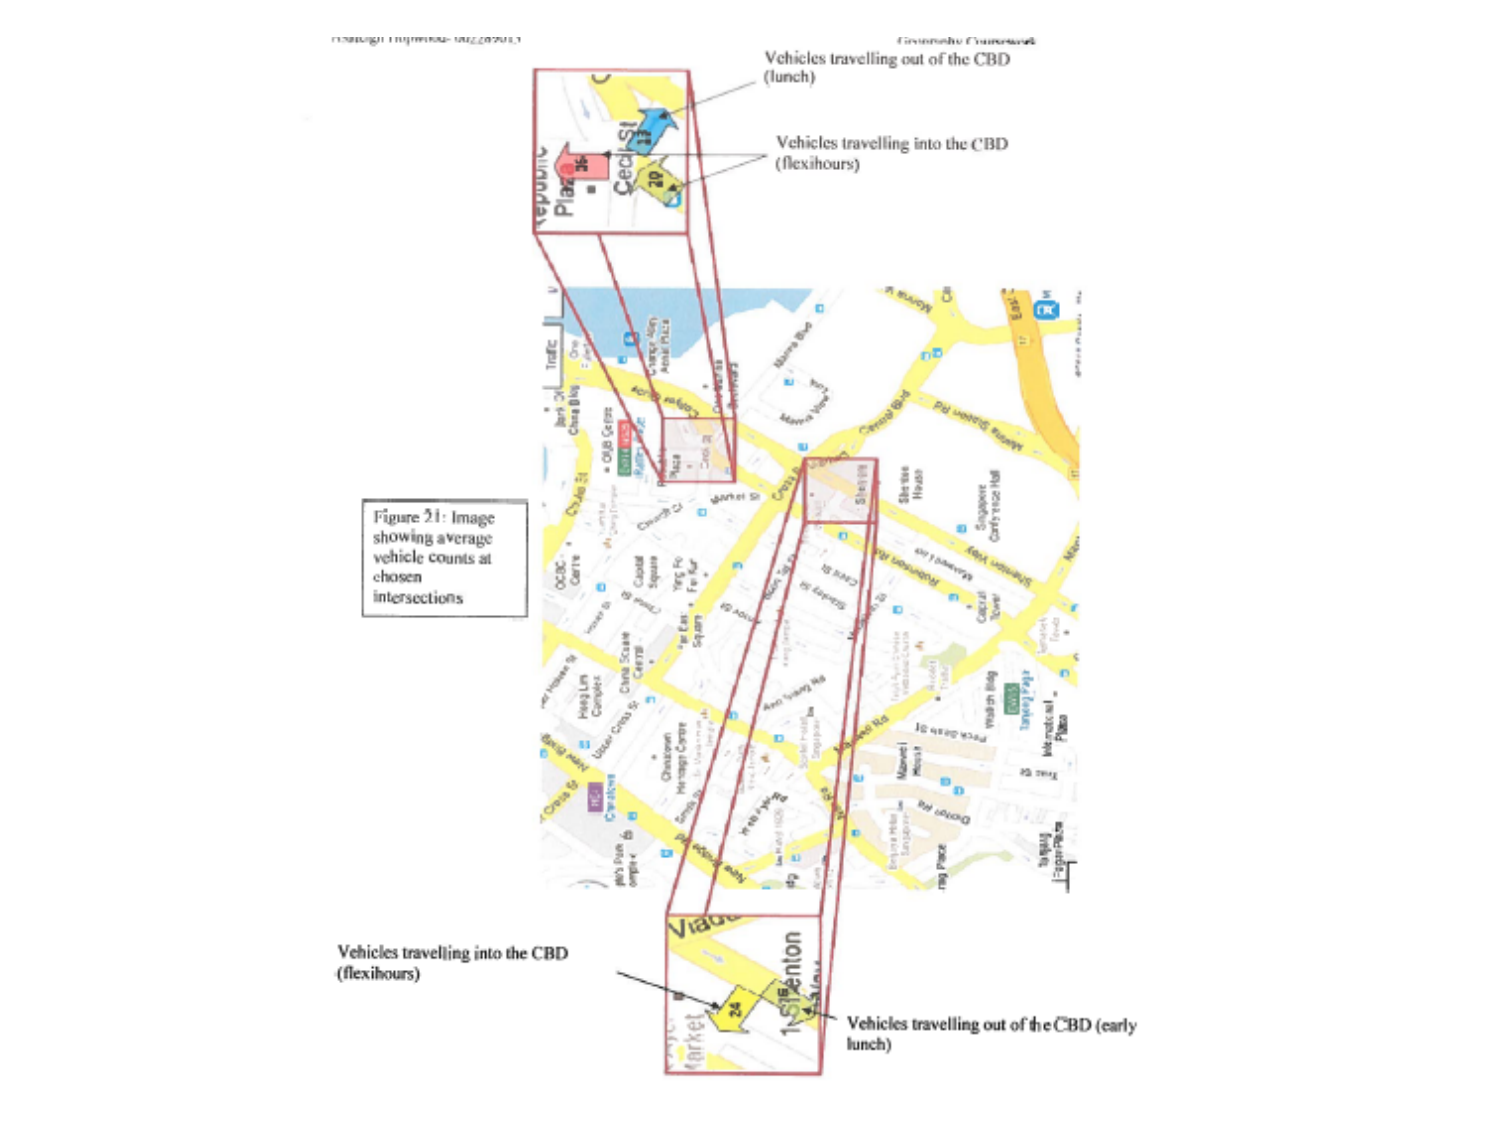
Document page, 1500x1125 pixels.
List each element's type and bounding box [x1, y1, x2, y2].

picture [274, 37, 1163, 1098]
